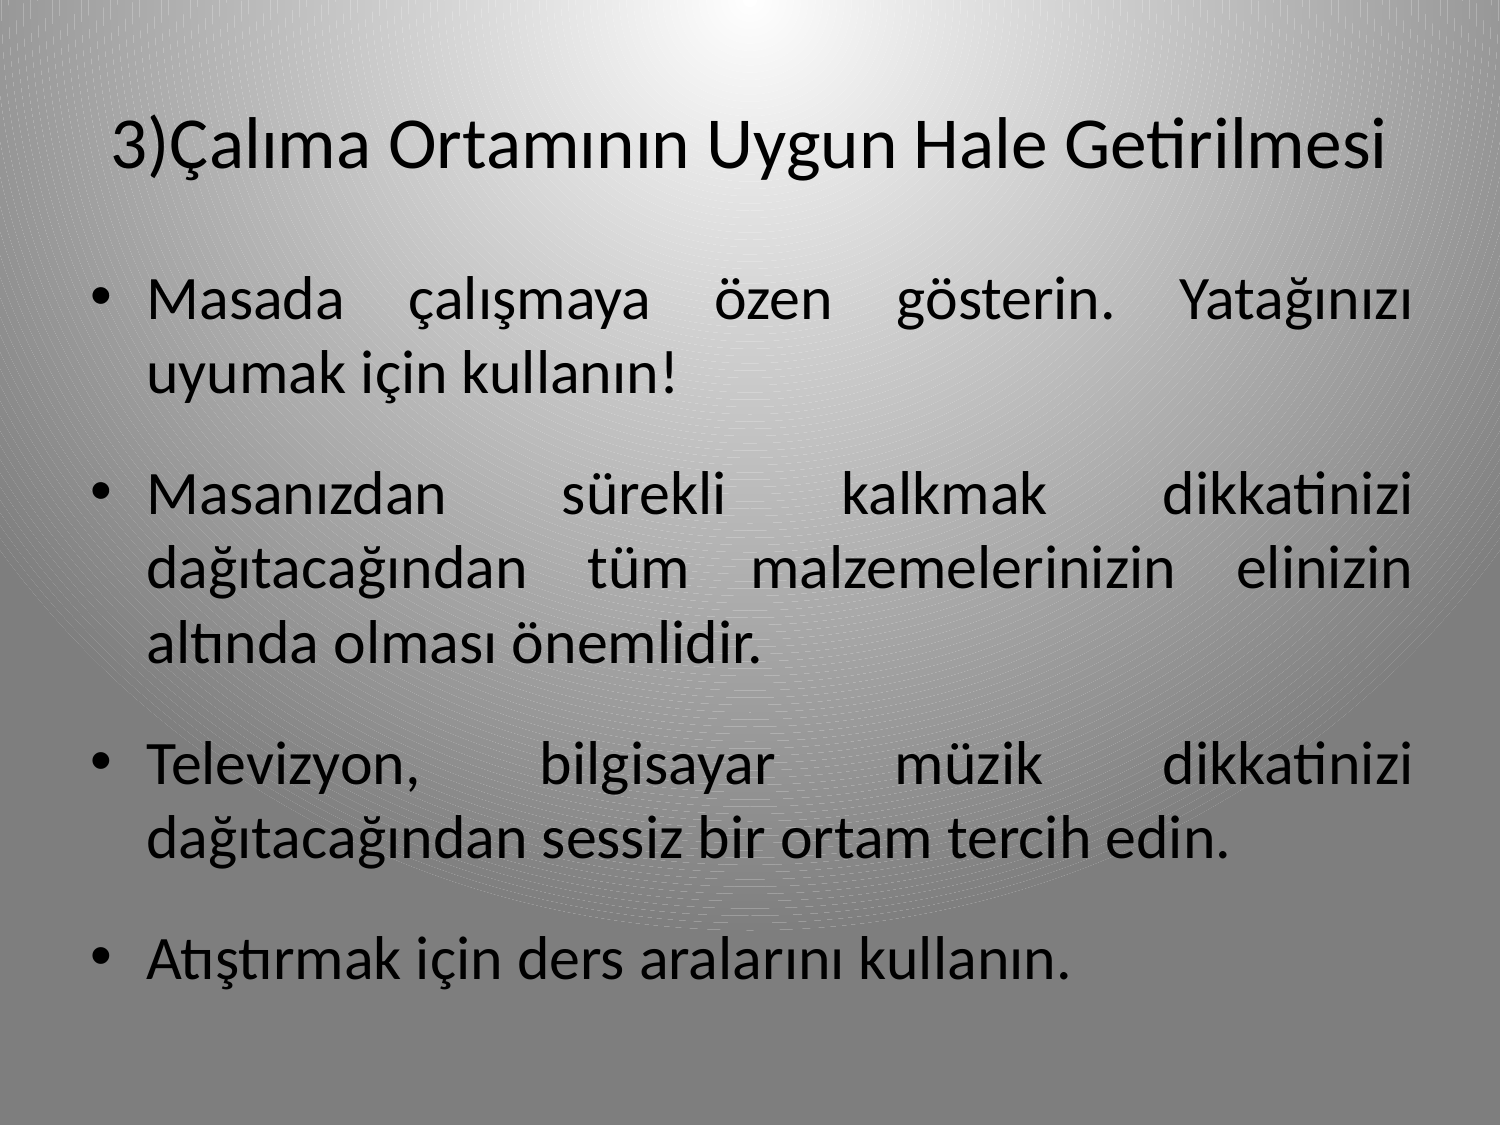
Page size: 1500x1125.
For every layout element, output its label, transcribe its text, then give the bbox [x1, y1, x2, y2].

list Masada çalışmaya özen gösterin. Yatağınızı uyumak için kullanın! Masanızdan sürekli kalkmak dikkatinizi dağıtacağından tüm malzemelerinizin elinizin altında olması önemlidir. Televizyon, bilgisayar müzik dikkatinizi dağıtacağından sessiz bir ortam tercih edin. Atıştırmak için ders aralarını kullanın. [75, 128, 1430, 1005]
title 3)Çalıma Ortamının Uygun Hale Getirilmesi [75, 45, 1425, 128]
